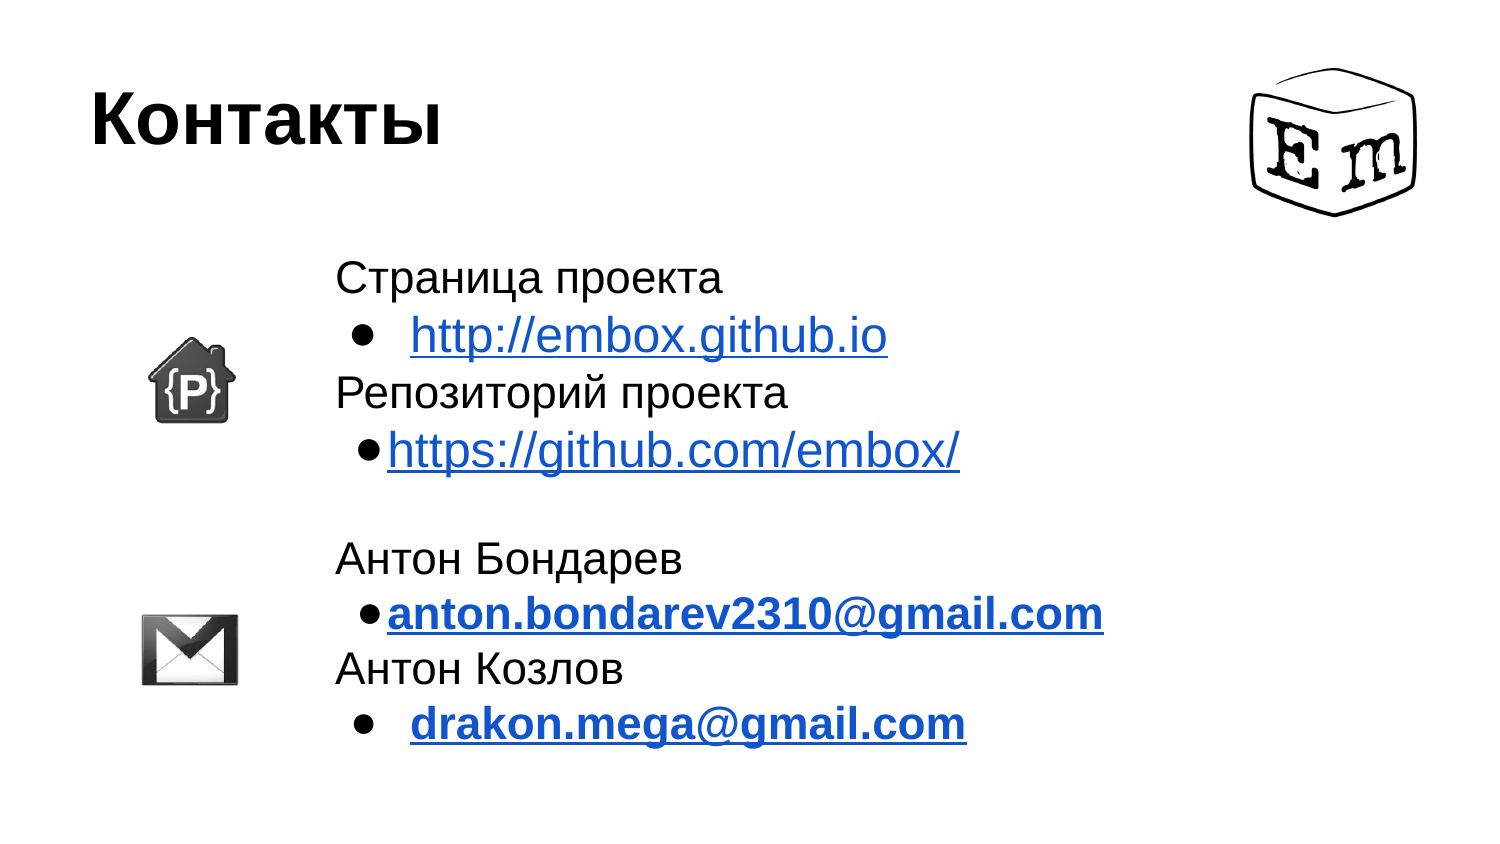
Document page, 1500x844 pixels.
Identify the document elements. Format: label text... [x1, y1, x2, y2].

list Страница проекта http://embox.github.io Репозиторий проекта https://github.com/embox/ [330, 242, 1447, 516]
picture [139, 598, 240, 700]
title Контакты [75, 33, 1425, 175]
picture [1240, 53, 1426, 238]
list Антон Бондарев anton.bondarev2310@gmail.com Антон Козлов drakon.mega@gmail.com [330, 523, 1447, 776]
picture [139, 328, 240, 430]
